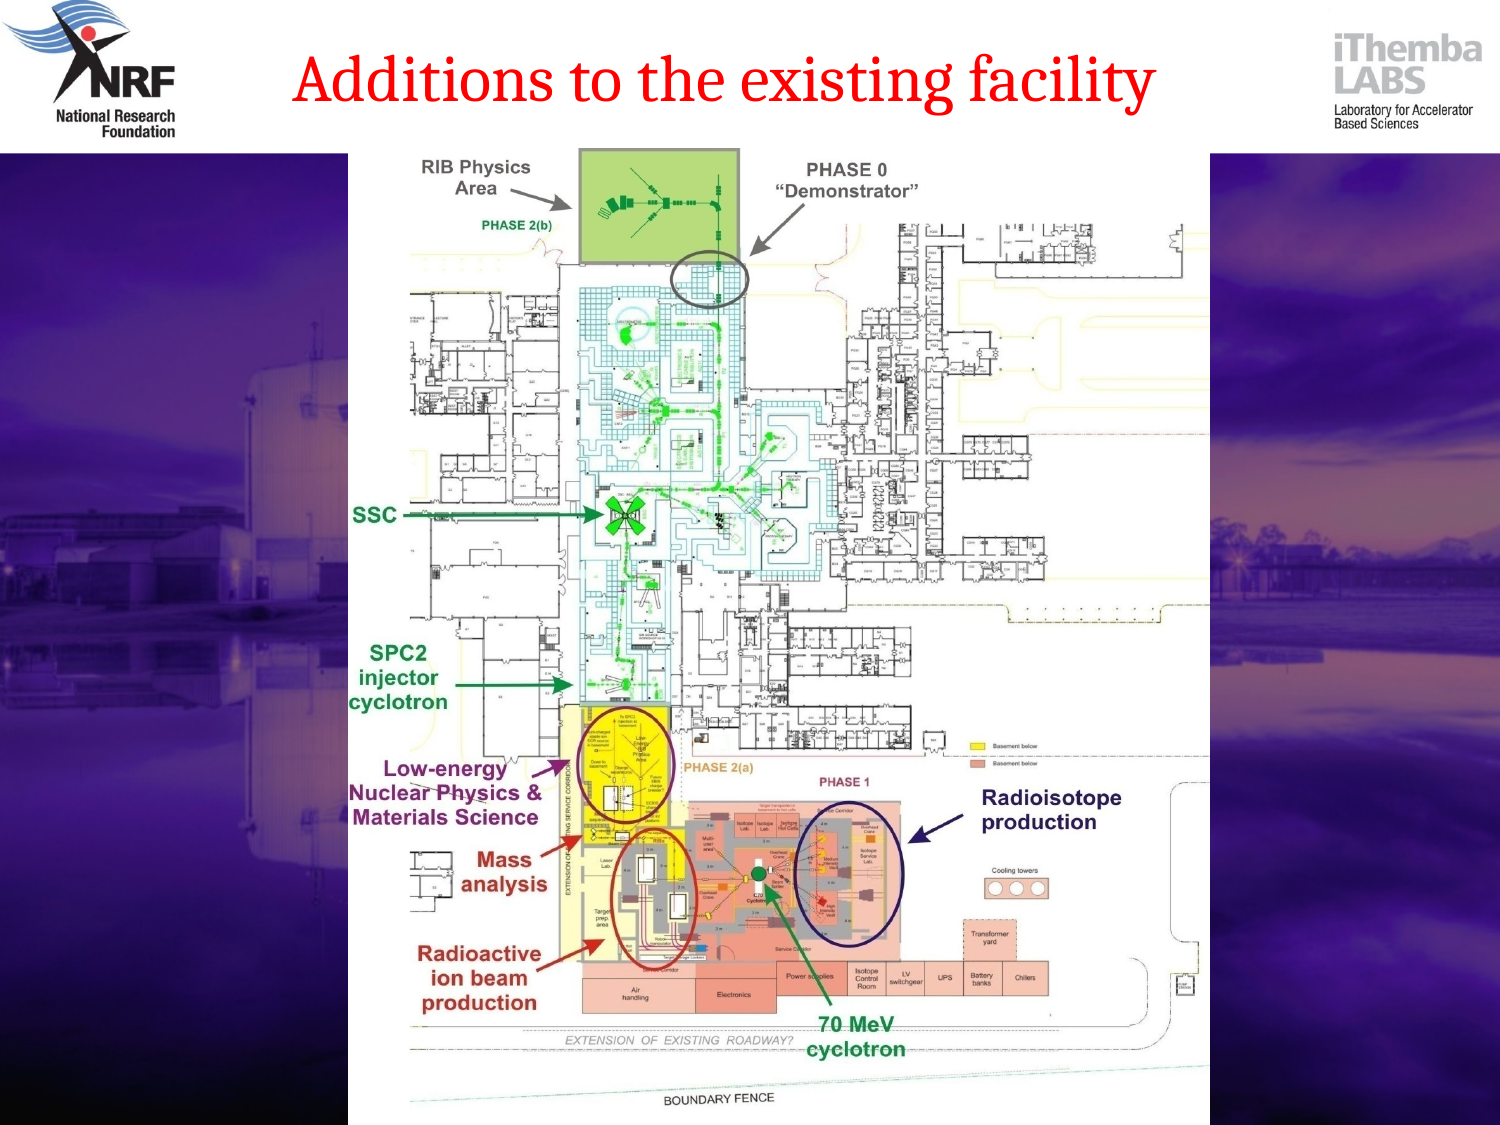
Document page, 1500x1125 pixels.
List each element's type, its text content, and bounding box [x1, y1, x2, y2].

text_box Additions to the existing facility [277, 27, 1247, 123]
picture [1, 0, 183, 138]
picture [0, 148, 1500, 1125]
picture [1328, 8, 1482, 129]
